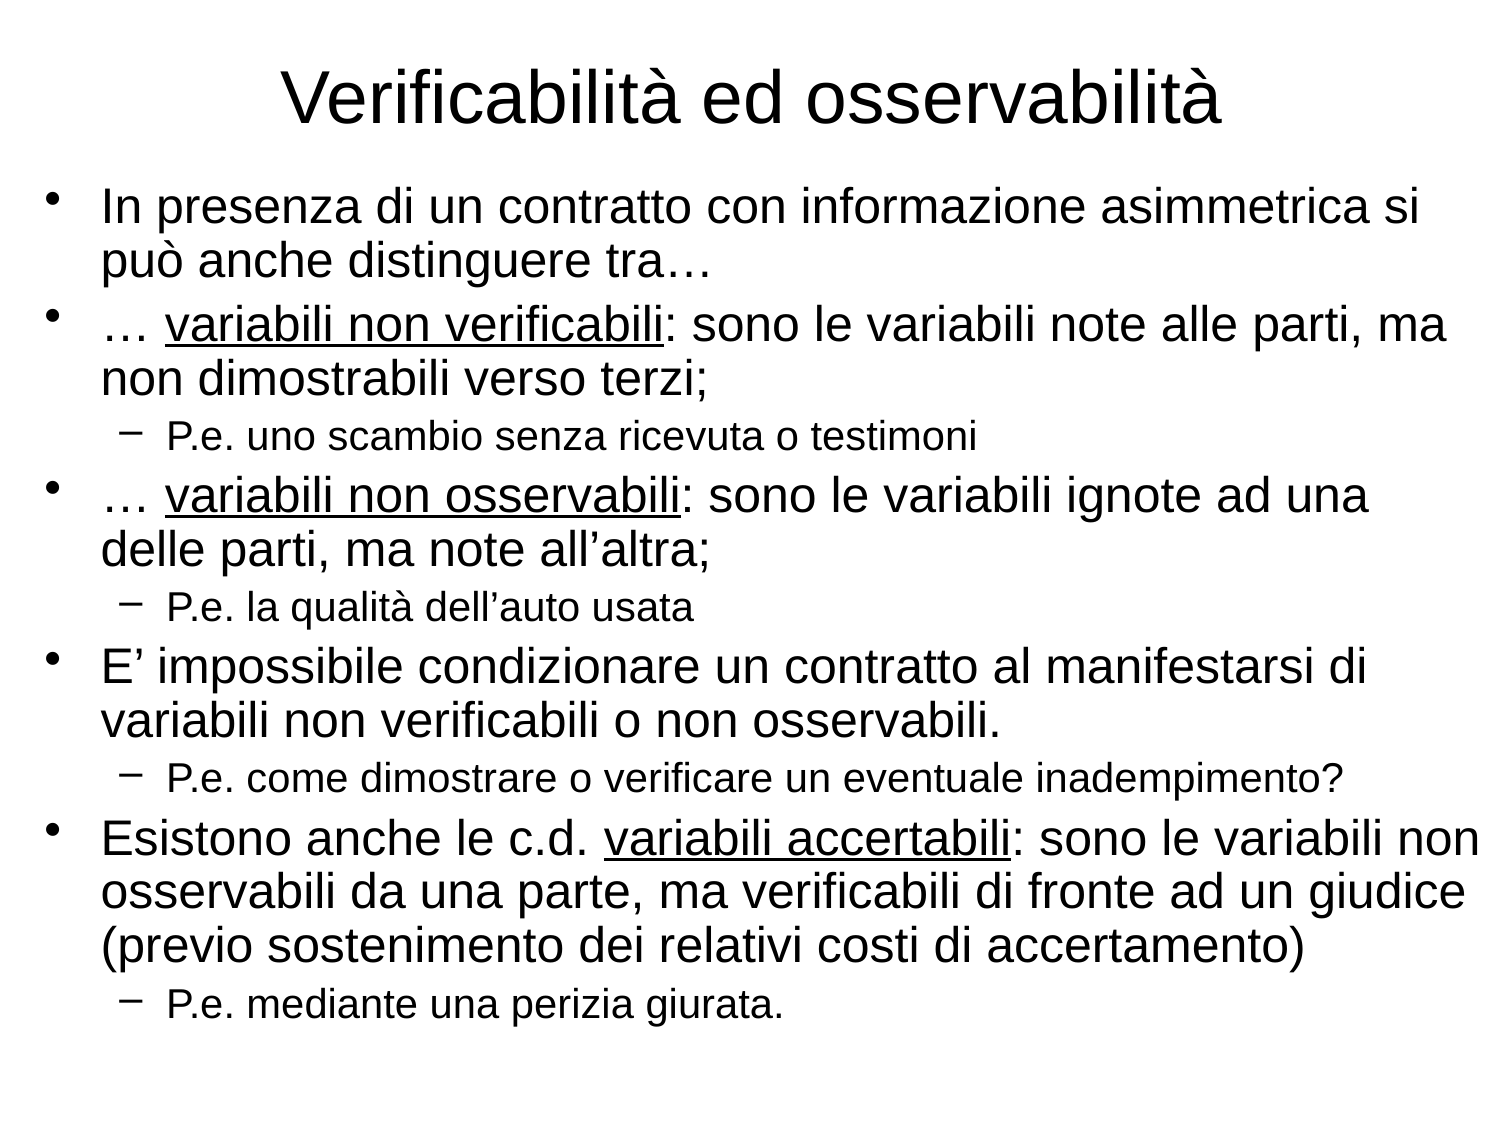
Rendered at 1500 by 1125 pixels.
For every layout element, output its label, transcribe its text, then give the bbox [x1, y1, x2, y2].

title Verificabilità ed osservabilità [76, 31, 1427, 157]
list In presenza di un contratto con informazione asimmetrica si può anche distinguere tra… … variabili non verificabili: sono le variabili note alle parti, ma non dimostrabili verso terzi; P.e. uno scambio senza ricevuta o testimoni … variabili non osservabili: sono le variabili ignote ad una delle parti, ma note all’altra; P.e. la qualità dell’auto usata E’ impossibile condizionare un contratto al manifestarsi di variabili non verificabili o non osservabili. P.e. come dimostrare o verificare un eventuale inadempimento? Esistono anche le c.d. variabili accertabili: sono le variabili non osservabili da una parte, ma verificabili di fronte ad un giudice (previo sostenimento dei relativi costi di accertamento) P.e. mediante una perizia giurata. [29, 172, 1500, 1094]
